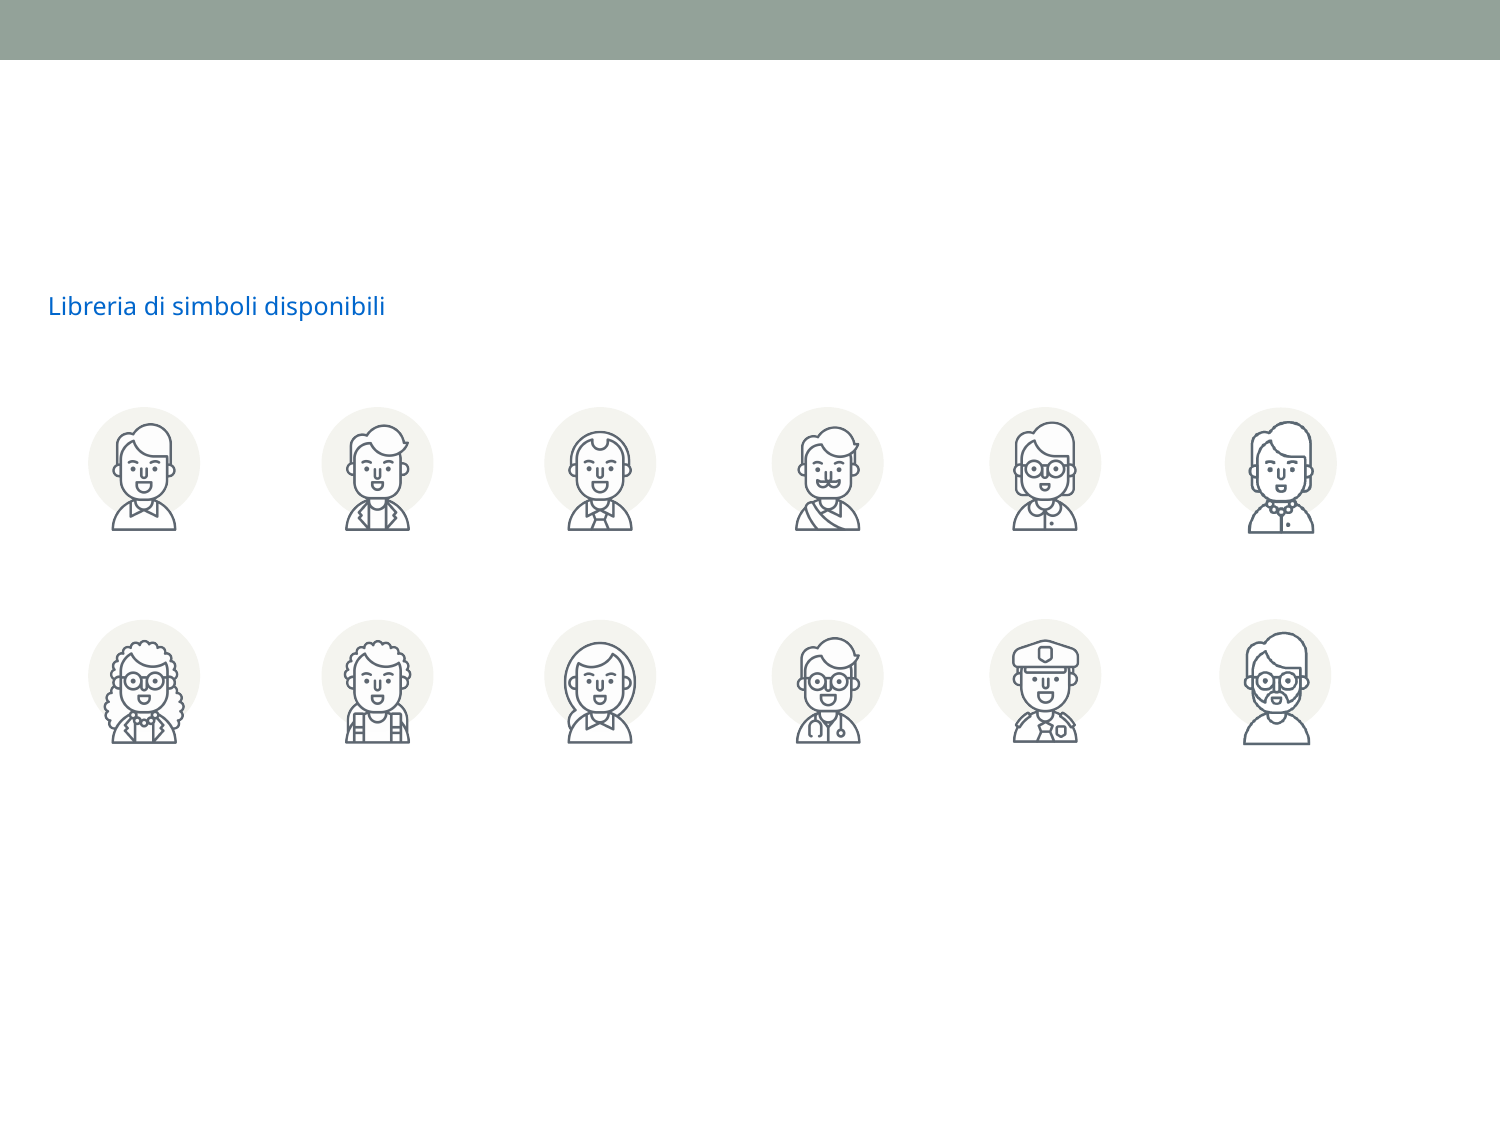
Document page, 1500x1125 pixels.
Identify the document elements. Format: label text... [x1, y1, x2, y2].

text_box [758, 406, 897, 545]
text_box Libreria di simboli disponibili [32, 280, 670, 332]
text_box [976, 618, 1114, 757]
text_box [531, 406, 669, 545]
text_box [75, 619, 213, 757]
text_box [75, 406, 213, 545]
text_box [1194, 603, 1363, 772]
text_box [308, 619, 447, 757]
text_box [531, 619, 669, 757]
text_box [976, 406, 1114, 545]
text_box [308, 406, 447, 545]
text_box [758, 619, 897, 757]
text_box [1191, 382, 1369, 544]
